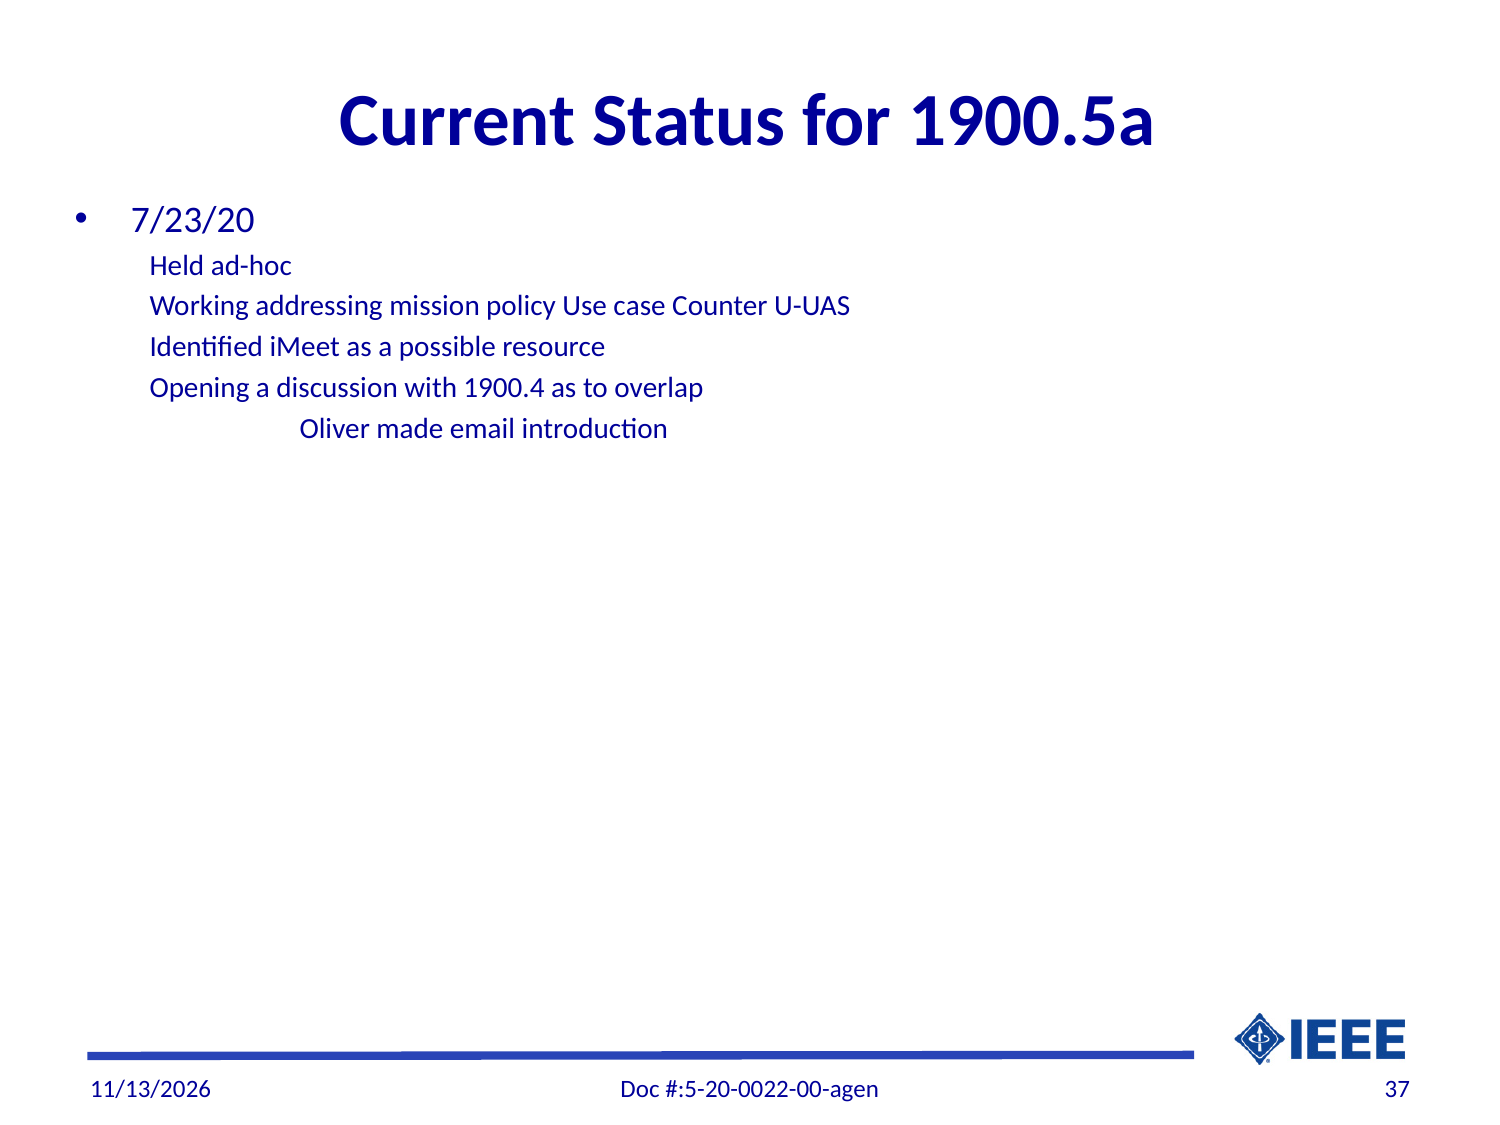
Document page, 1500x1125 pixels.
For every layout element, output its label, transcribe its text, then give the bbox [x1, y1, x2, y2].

list 7/23/20 Held ad-hoc Working addressing mission policy Use case Counter U-UAS Identified iMeet as a possible resource Opening a discussion with 1900.4 as to overlap Oliver made email introduction [59, 187, 1441, 930]
slide_number 37 [1074, 1057, 1425, 1118]
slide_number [75, 1057, 425, 1118]
footer Doc #:5-20-0022-00-agen [512, 1057, 988, 1118]
title Current Status for 1900.5a [73, 22, 1424, 187]
picture [1231, 1011, 1406, 1057]
